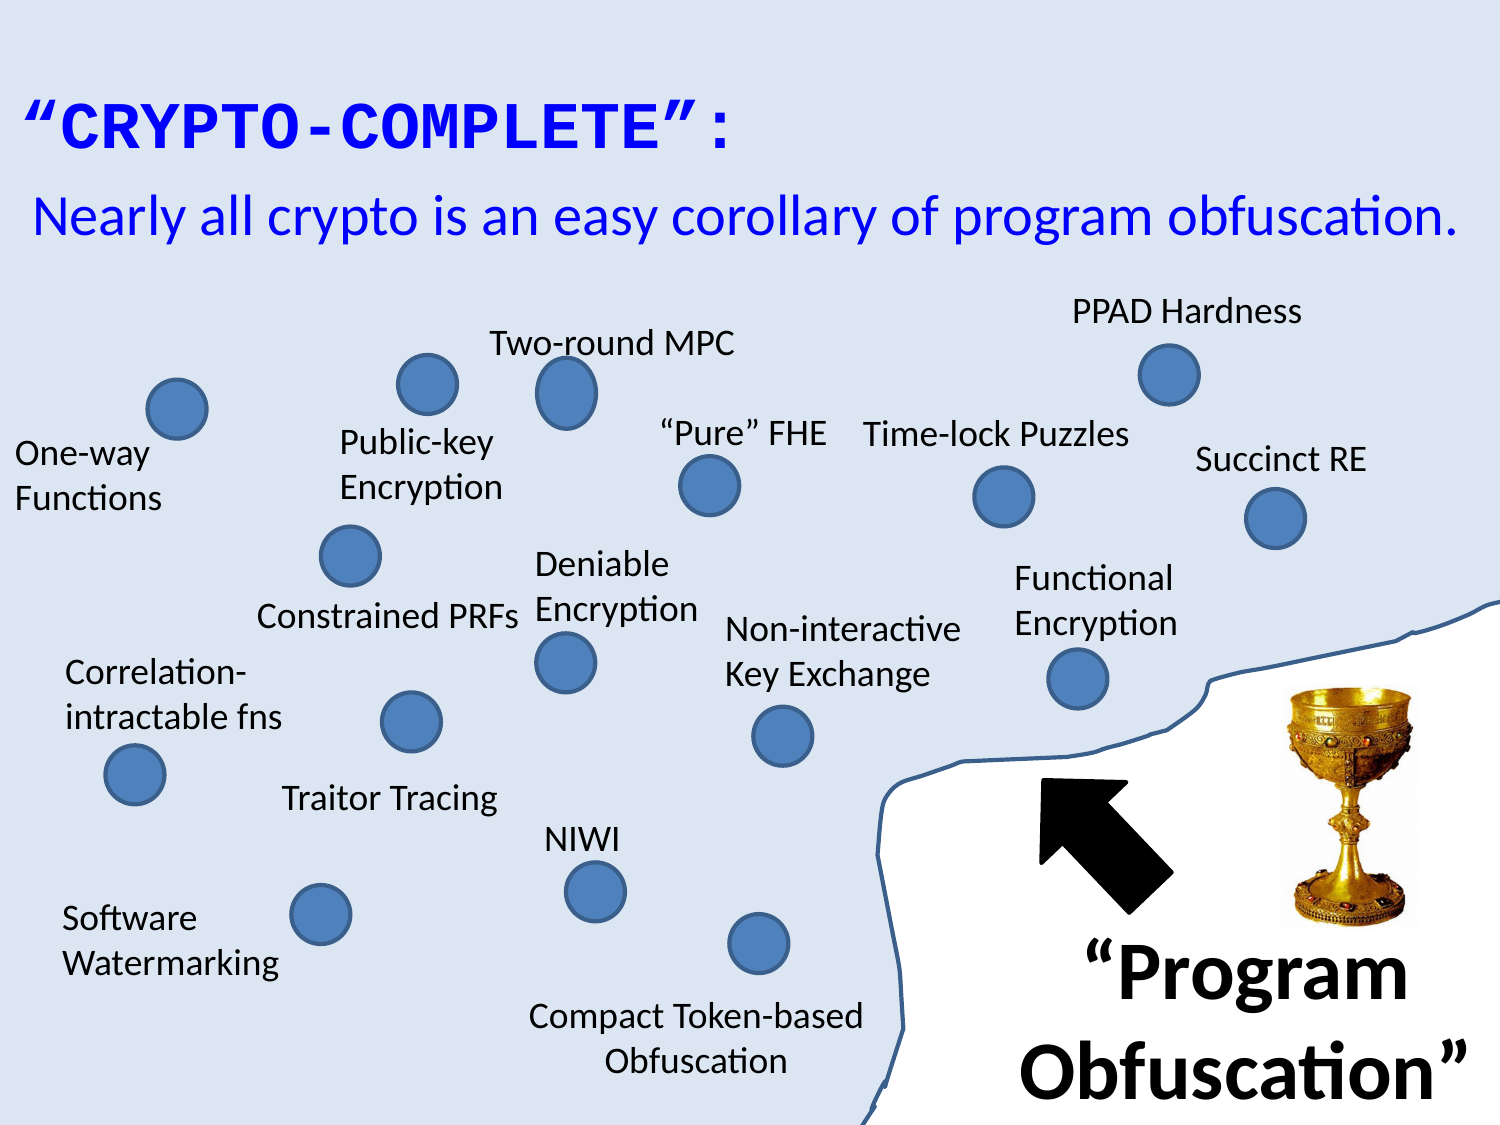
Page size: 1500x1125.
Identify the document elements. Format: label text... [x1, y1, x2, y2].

text_box [727, 911, 791, 976]
text_box [1039, 778, 1174, 915]
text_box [0, 379, 228, 528]
text_box Deniable Encryption [519, 532, 737, 637]
text_box Nearly all crypto is an easy corollary of program obfuscation. [17, 169, 1495, 255]
text_box Traitor Tracing [266, 765, 538, 826]
text_box [1137, 343, 1201, 407]
text_box [0, 0, 1500, 1125]
text_box Non-interactive Key Exchange [710, 596, 1022, 702]
text_box Compact Token-based Obfuscation [508, 983, 885, 1089]
text_box Constrained PRFs [242, 583, 546, 643]
text_box [563, 867, 628, 924]
text_box “Program Obfuscation” [954, 908, 1500, 1125]
text_box [1243, 486, 1308, 551]
text_box [1046, 650, 1110, 711]
text_box [972, 465, 1036, 529]
text_box PPAD Hardness [1057, 278, 1329, 339]
text_box [309, 882, 353, 947]
text_box NIWI [529, 806, 837, 867]
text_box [474, 310, 783, 430]
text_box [324, 354, 548, 516]
text_box Software Watermarking [47, 885, 318, 991]
text_box [751, 704, 815, 768]
text_box [534, 637, 598, 695]
text_box [318, 524, 382, 583]
text_box Correlation-intractable fns [50, 639, 321, 745]
text_box [379, 690, 444, 754]
text_box Functional Encryption [999, 545, 1273, 650]
text_box Succinct RE [1180, 426, 1452, 486]
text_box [643, 400, 952, 516]
text_box “CRYPTO-COMPLETE”: [5, 75, 1058, 169]
text_box [103, 743, 167, 807]
text_box Time-lock Puzzles [953, 401, 1160, 462]
picture [1282, 684, 1418, 930]
